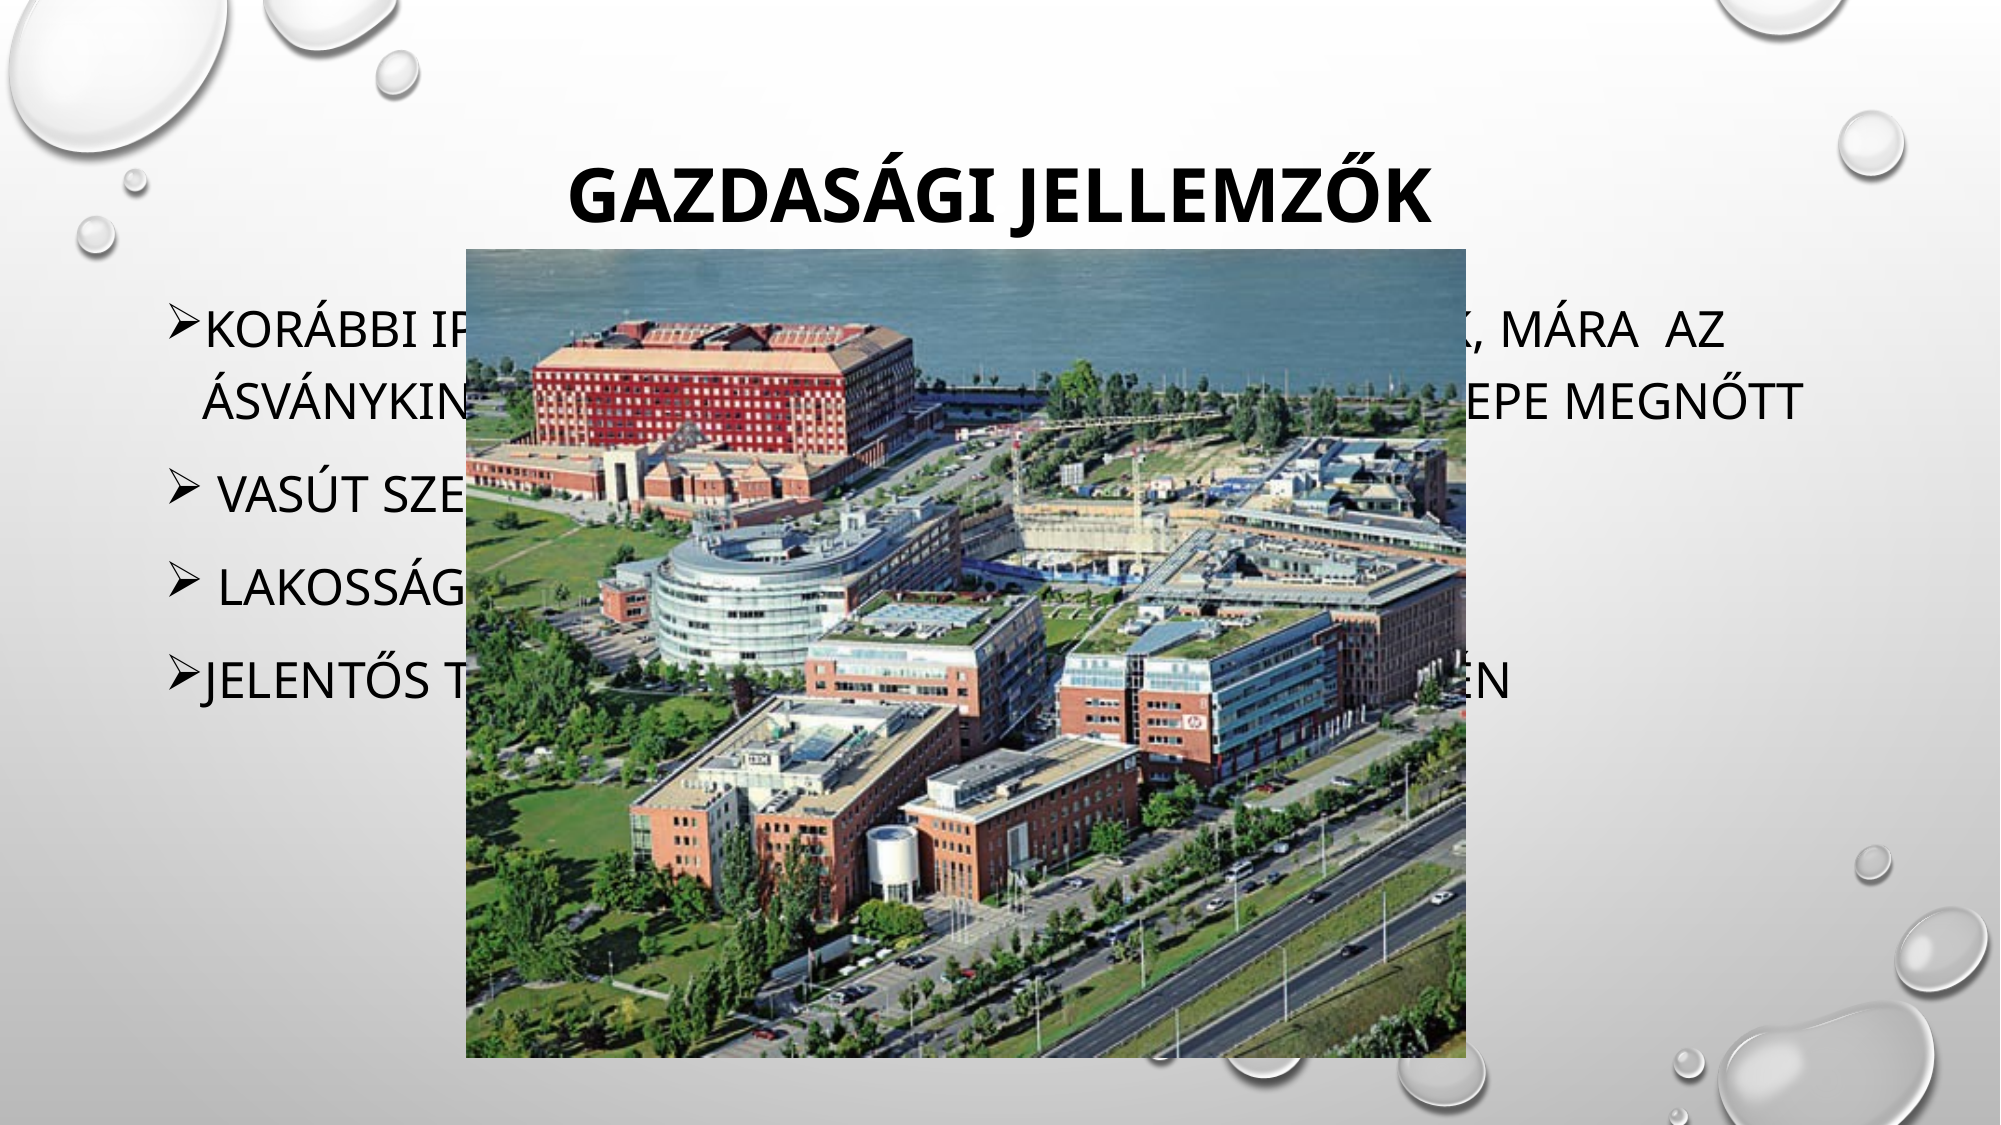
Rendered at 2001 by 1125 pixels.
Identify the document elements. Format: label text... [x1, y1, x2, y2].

title Gazdasági jellemzők [149, 101, 1851, 296]
list Korábbi iparvidékek a bányák közelében voltak, mára az ásványkincsek megfogyatkoztak kikötők szerepe megnőtt vasút szerepe csökkent a közúté nőtt lakosság 75%-a városlakó Jelentős tranzitútvonalak húzódnak területén [149, 278, 460, 950]
list Korábbi iparvidékek a bányák közelében voltak, mára az ásványkincsek megfogyatkoztak kikötők szerepe megnőtt vasút szerepe csökkent a közúté nőtt lakosság 75%-a városlakó Jelentős tranzitútvonalak húzódnak területén [1469, 278, 1850, 950]
picture [0, 0, 2000, 1125]
